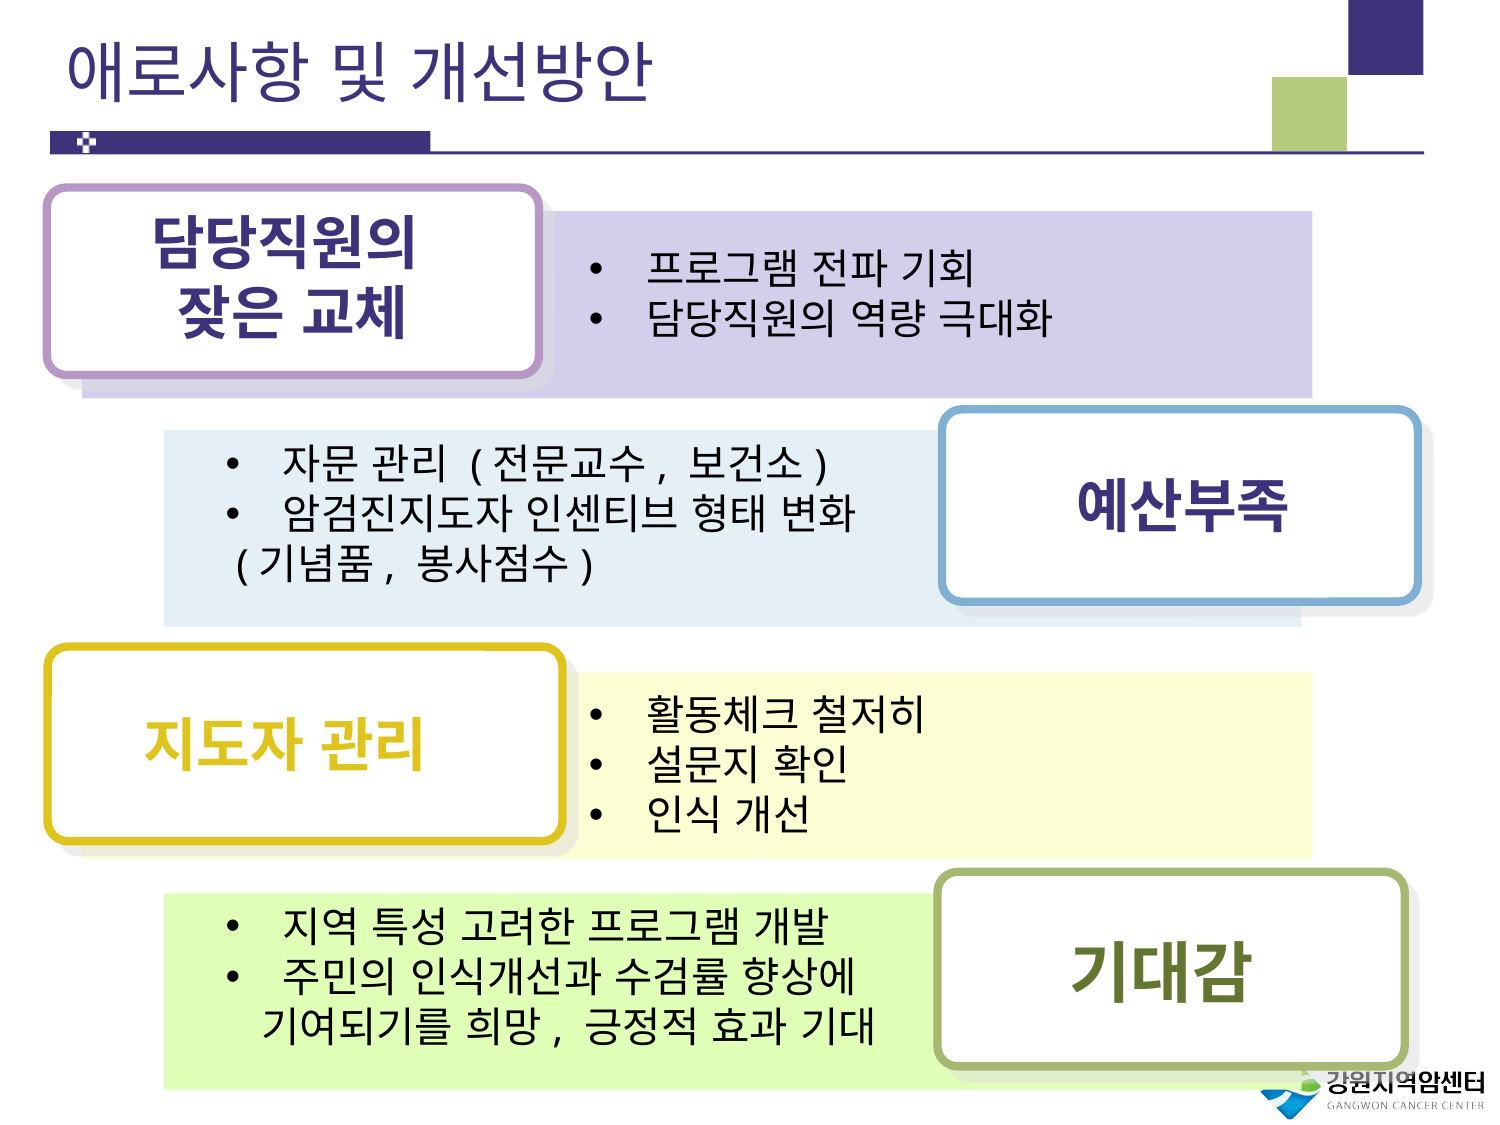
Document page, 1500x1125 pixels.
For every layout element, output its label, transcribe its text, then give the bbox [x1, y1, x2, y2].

text_box 자문 관리 (전문교수, 보건소) 암검진지도자 인센티브 형태 변화 (기념품, 봉사점수) [210, 430, 914, 596]
text_box 지역 특성 고려한 프로그램 개발 주민의 인식개선과 수검률 향상에 기여되기를 희망, 긍정적 효과 기대 [210, 893, 914, 1059]
picture [1253, 1049, 1500, 1125]
text_box 프로그램 전파 기회 담당직원의 역량 극대화 [574, 235, 1278, 351]
text_box [47, 646, 563, 842]
text_box [937, 871, 1405, 1067]
text_box 담당직원의 잦은 교체 [63, 199, 523, 354]
text_box 활동체크 철저히 설문지 확인 인식 개선 [574, 681, 1278, 847]
text_box [81, 210, 1313, 399]
picture [77, 132, 96, 153]
text_box 예산부족 [1013, 461, 1354, 547]
text_box [81, 671, 1313, 860]
text_box [941, 409, 1418, 602]
text_box [163, 893, 1302, 1090]
title 애로사항 및 개선방안 [49, 24, 1063, 118]
text_box [163, 430, 1302, 627]
text_box [46, 187, 539, 376]
text_box 기대감 [1054, 923, 1297, 1019]
text_box 지도자 관리 [128, 700, 502, 786]
